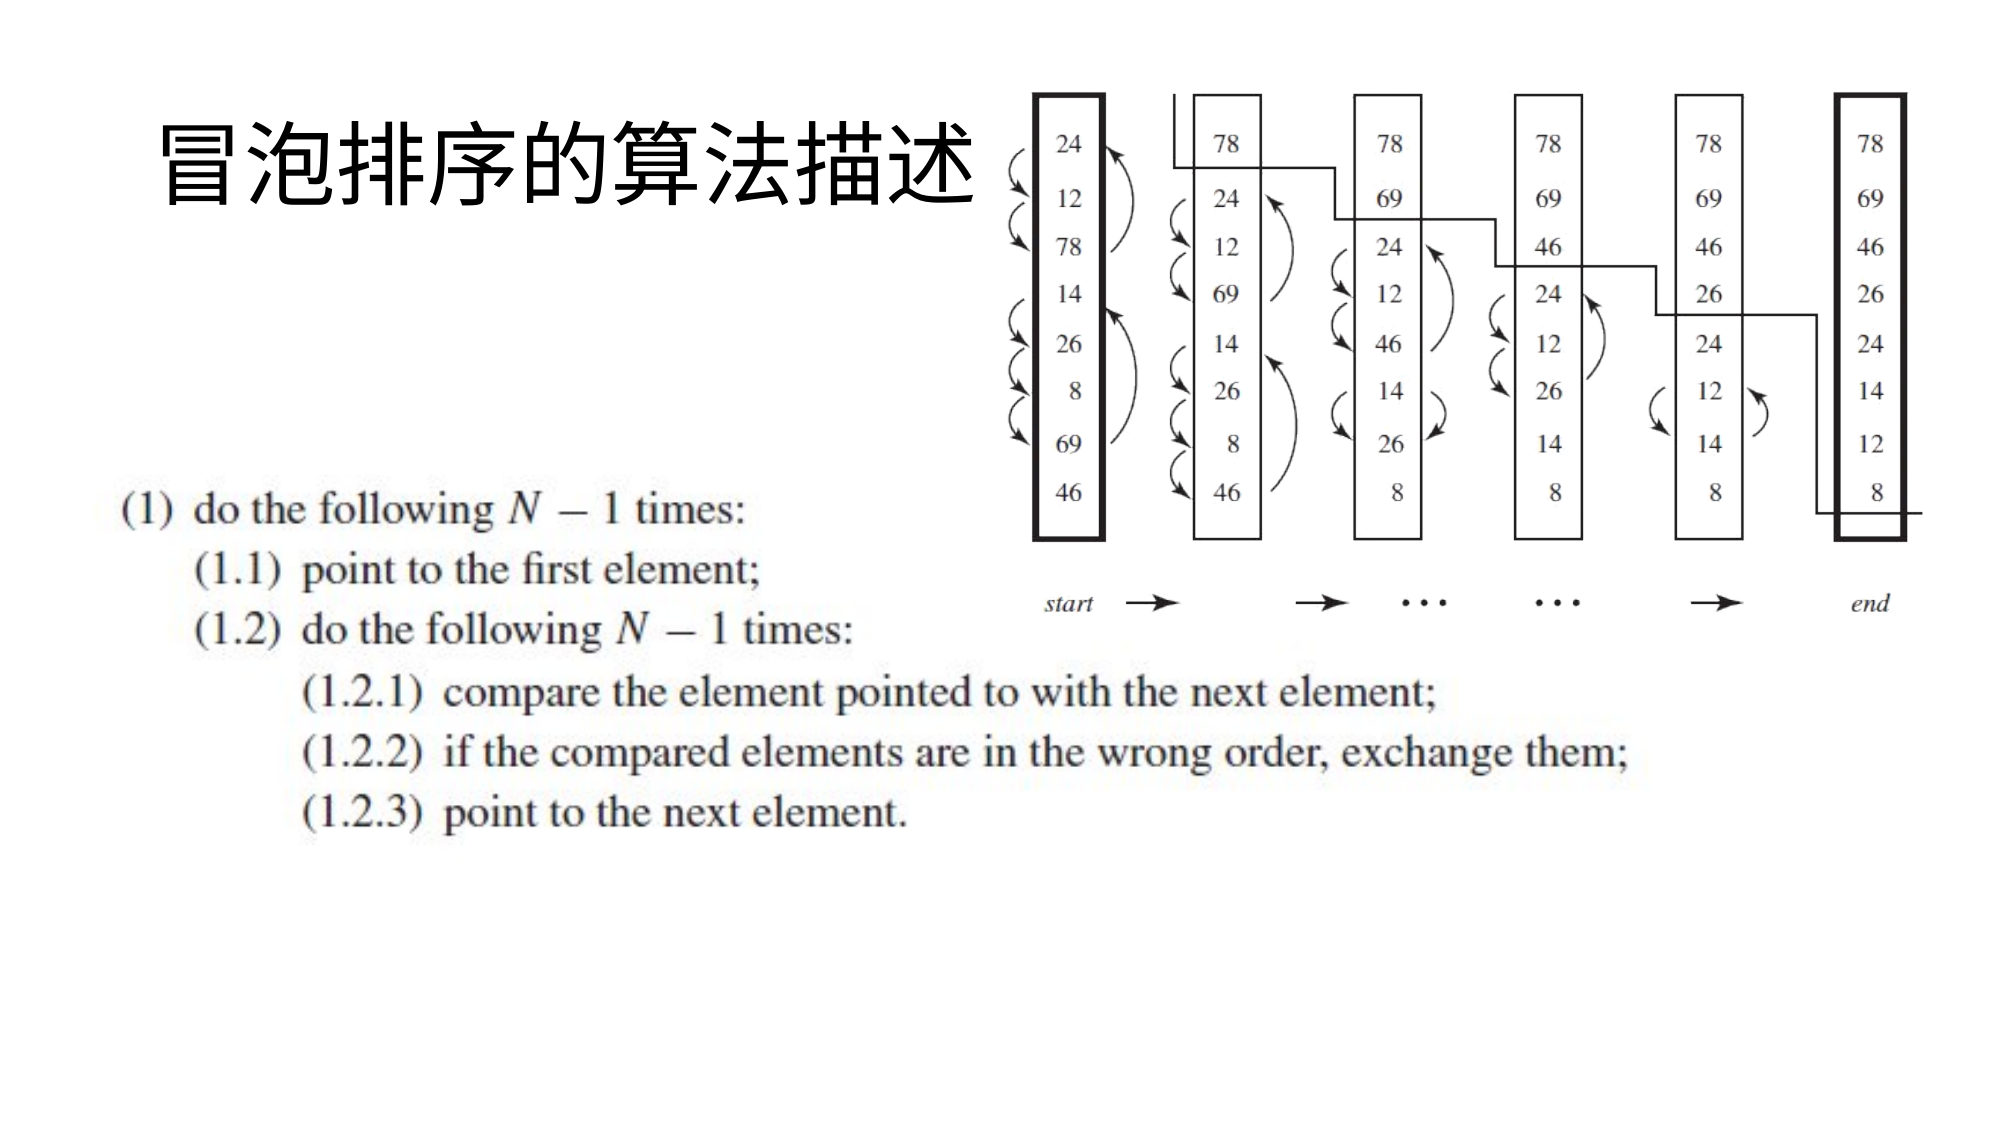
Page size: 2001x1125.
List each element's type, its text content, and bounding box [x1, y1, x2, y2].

picture [961, 59, 1979, 650]
title 冒泡排序的算法描述 [137, 59, 961, 278]
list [59, 457, 1732, 886]
